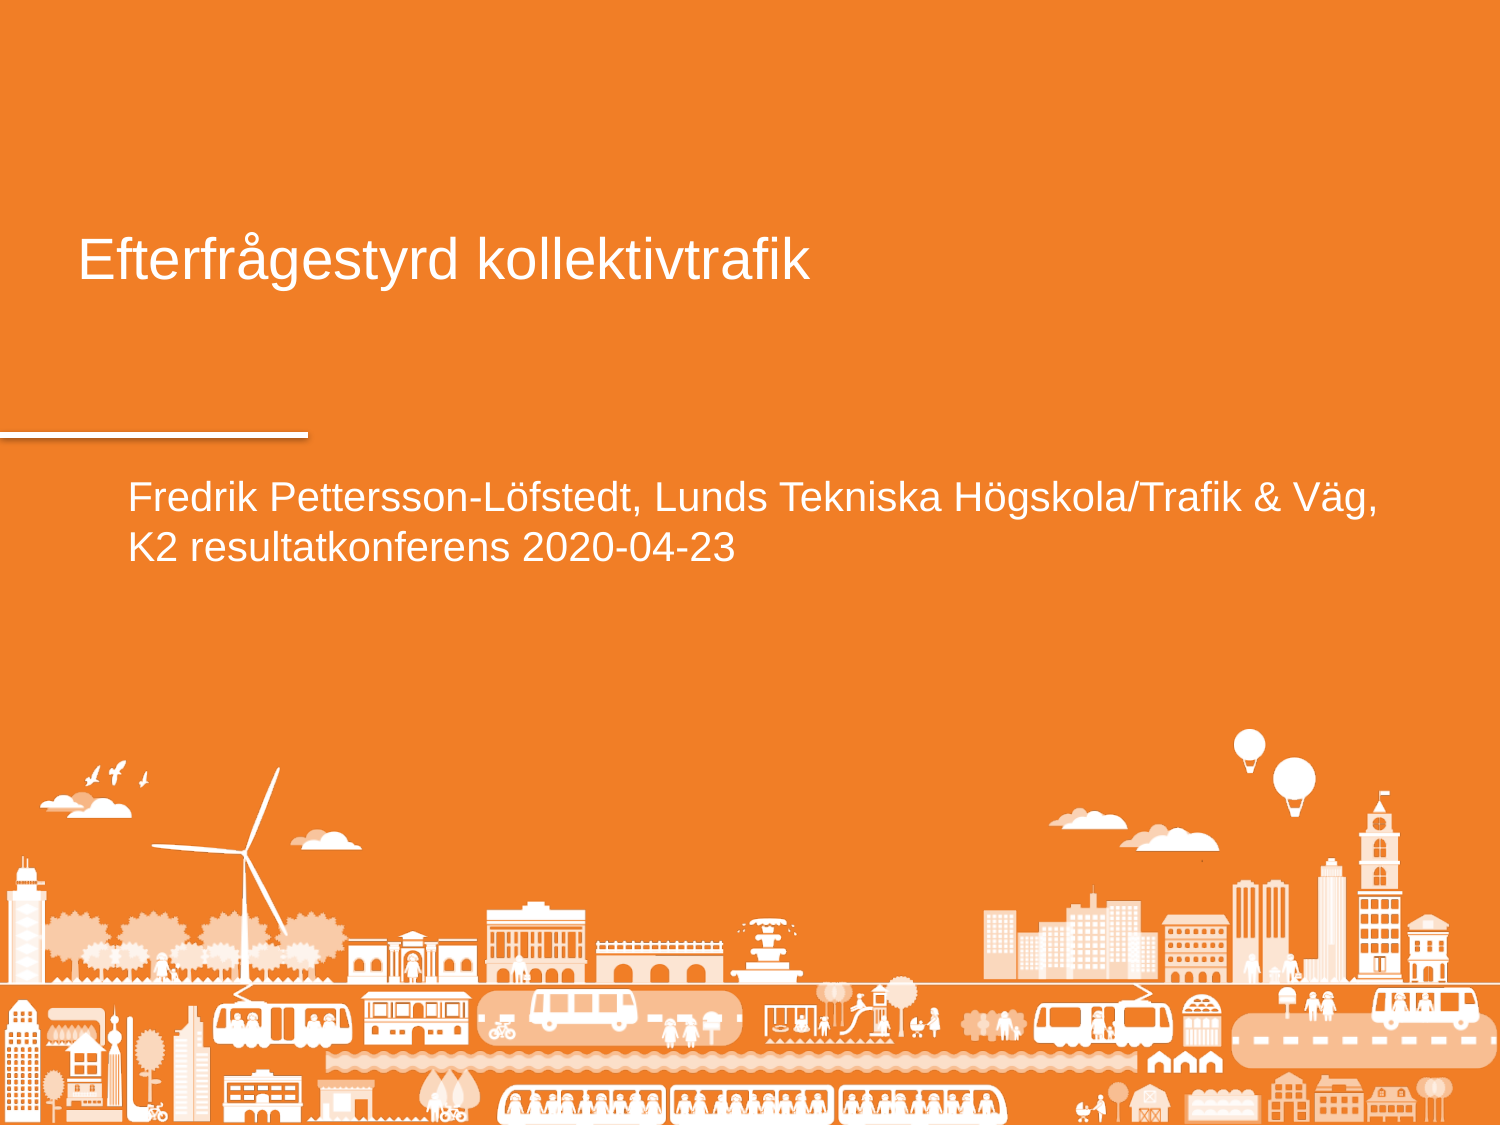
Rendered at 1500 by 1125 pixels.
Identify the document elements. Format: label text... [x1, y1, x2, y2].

picture [0, 729, 1500, 1125]
title Efterfrågestyrd kollektivtrafik [62, 110, 1500, 416]
subtitle Fredrik Pettersson-Löfstedt, Lunds Tekniska Högskola/Trafik & Väg, K2 resultatkonferens 2020-04-23 [112, 462, 1404, 728]
